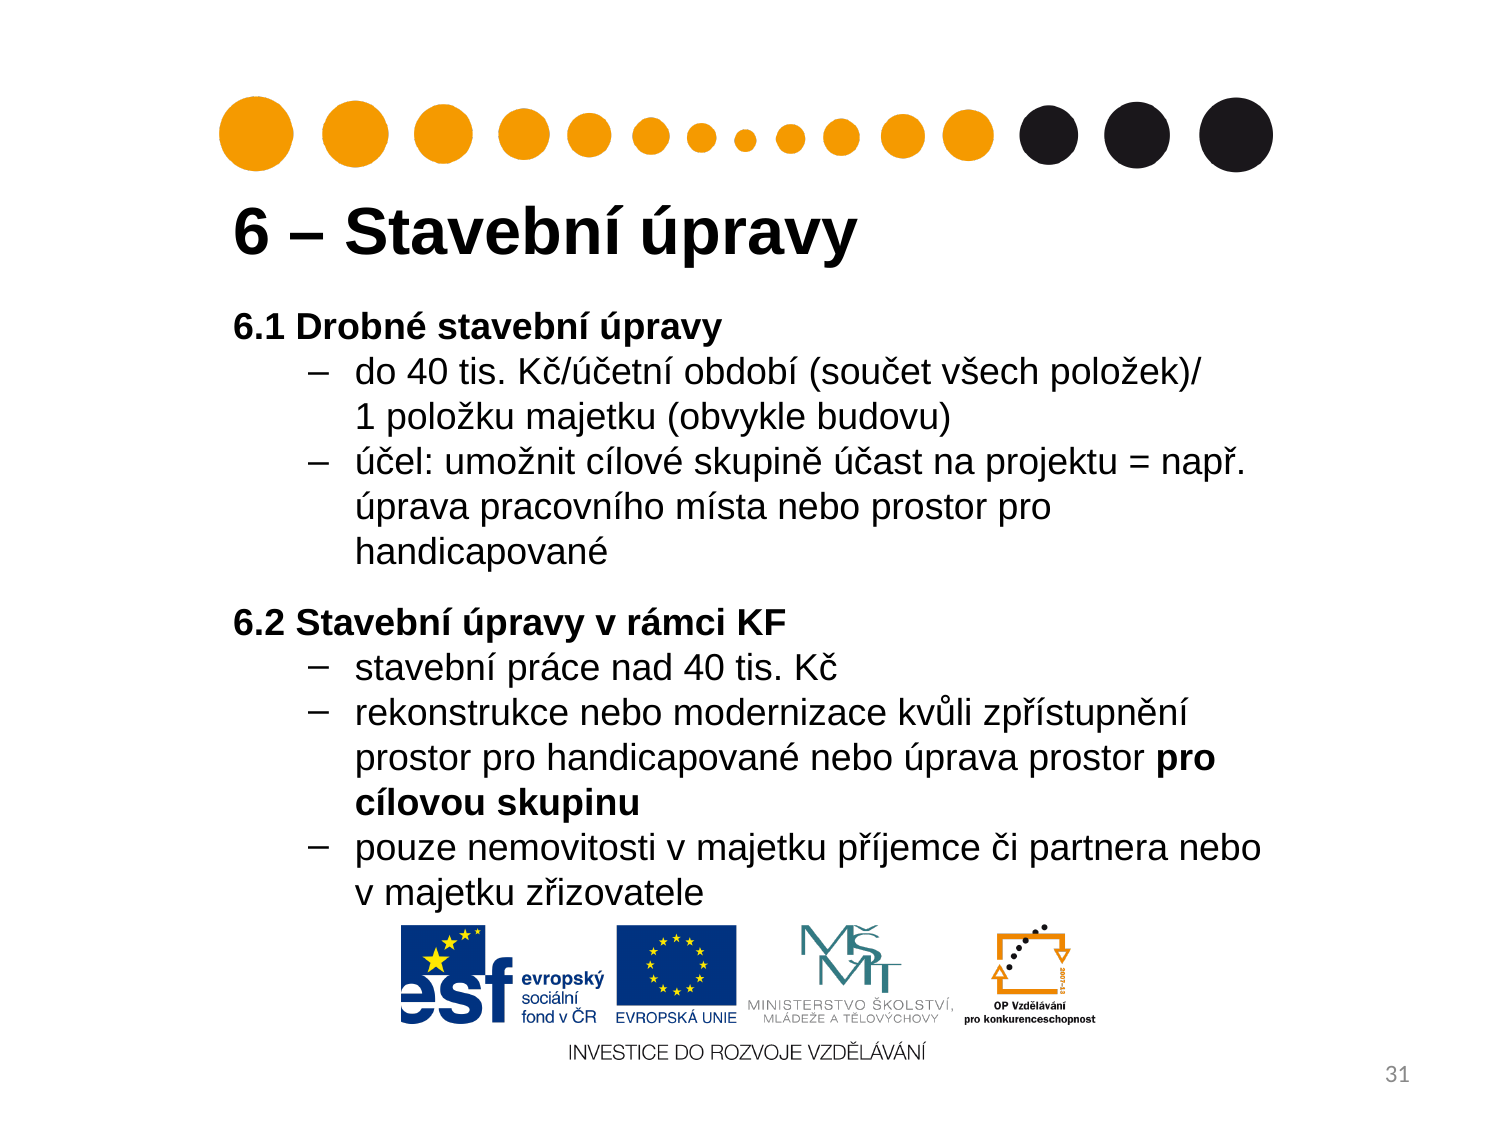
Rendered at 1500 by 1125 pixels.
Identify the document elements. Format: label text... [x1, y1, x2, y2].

text_box 31 [1074, 1042, 1425, 1103]
picture [399, 922, 1100, 1061]
title 6 – Stavební úpravy [218, 184, 1278, 273]
picture [215, 93, 1275, 176]
list 6.1 Drobné stavební úpravy do 40 tis. Kč/účetní období (součet všech položek)/ 1 položku majetku (obvykle budovu) účel: umožnit cílové skupině účast na projektu = např. úprava pracovního místa nebo prostor pro handicapované 6.2 Stavební úpravy v rámci KF stavební práce nad 40 tis. Kč rekonstrukce nebo modernizace kvůli zpřístupnění prostor pro handicapované nebo úprava prostor pro cílovou skupinu pouze nemovitosti v majetku příjemce či partnera nebo v majetku zřizovatele [218, 295, 1278, 908]
